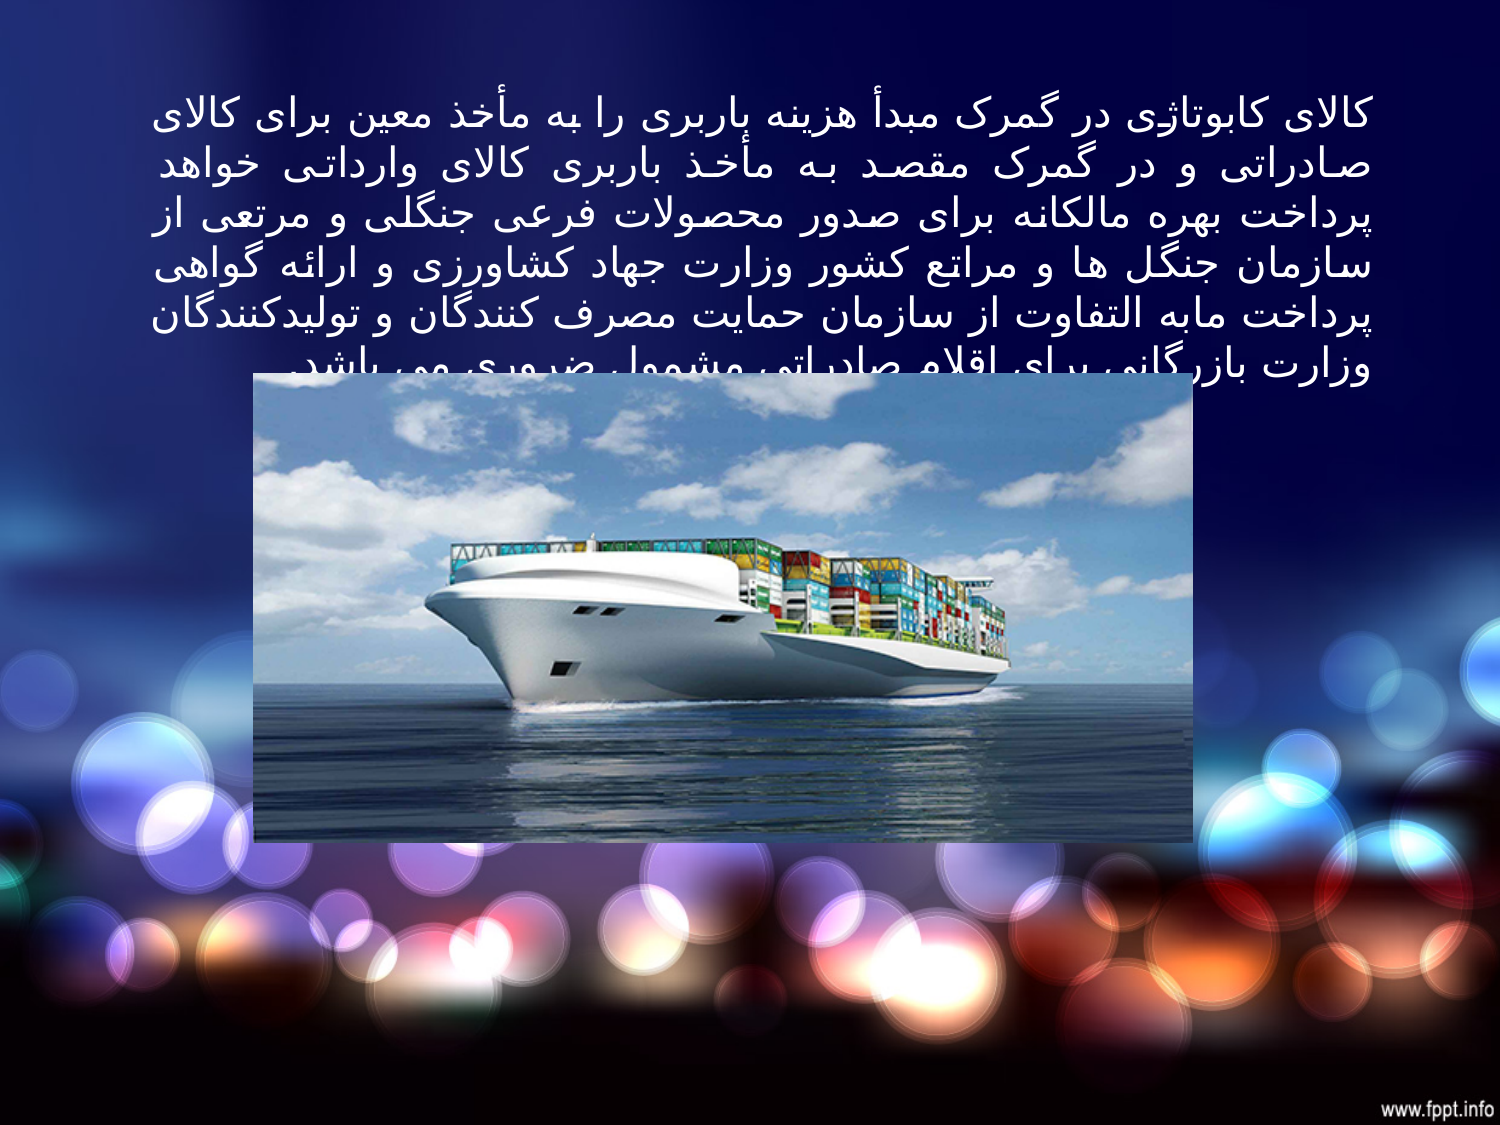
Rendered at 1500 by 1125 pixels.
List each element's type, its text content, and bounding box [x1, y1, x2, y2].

picture [0, 0, 1500, 1125]
text_box کالای کابوتاژی در گمرک مبدأ هزینه باربری را به مأخذ معین برای کالای صادراتی و در گمرک مقصد به مأخذ باربری کالای وارداتی خواهد پرداخت بهره مالکانه برای صدور محصولات فرعی جنگلی و مرتعی از سازمان جنگل ها و مراتع کشور وزارت جهاد کشاورزی و ارائه گواهی پرداخت مابه التفاوت از سازمان حمایت مصرف کنندگان و تولیدکنندگان وزارت بازرگانی برای اقلام صادراتی مشمول ضروری می باشد. [135, 78, 1388, 393]
